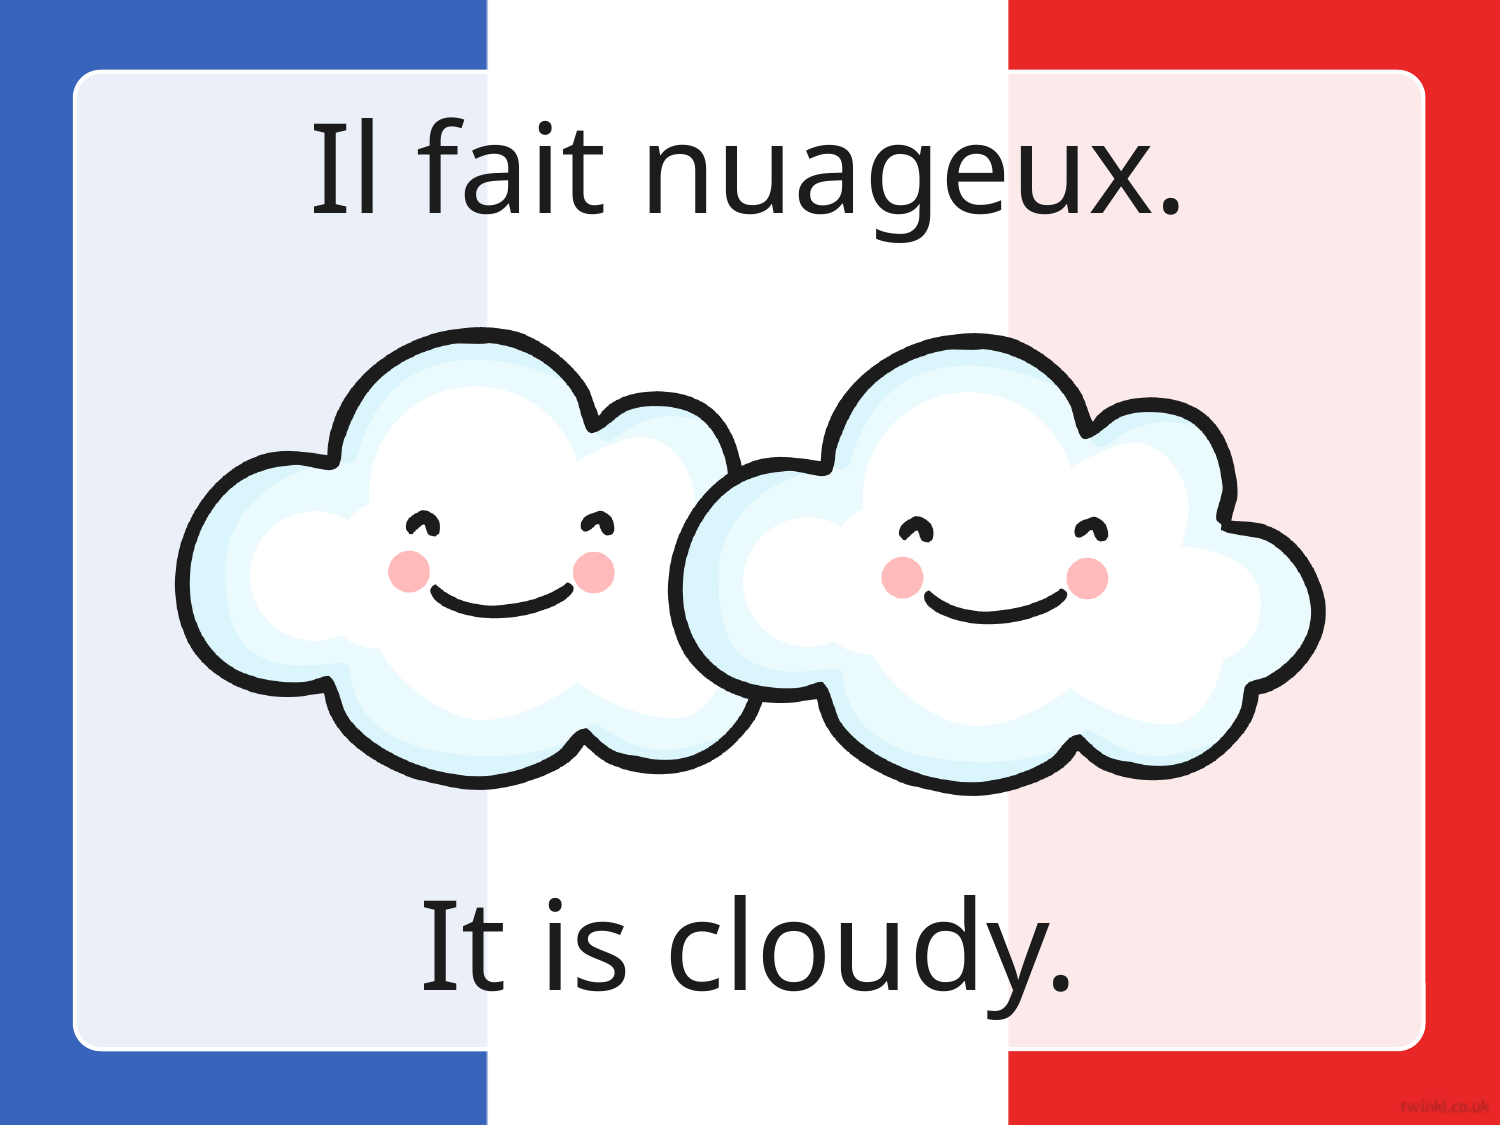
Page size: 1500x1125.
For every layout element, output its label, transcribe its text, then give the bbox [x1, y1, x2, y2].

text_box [174, 327, 1326, 796]
title Il fait nuageux. [75, 91, 1424, 255]
picture [0, 0, 1500, 1125]
text_box It is cloudy. [74, 868, 1424, 1032]
